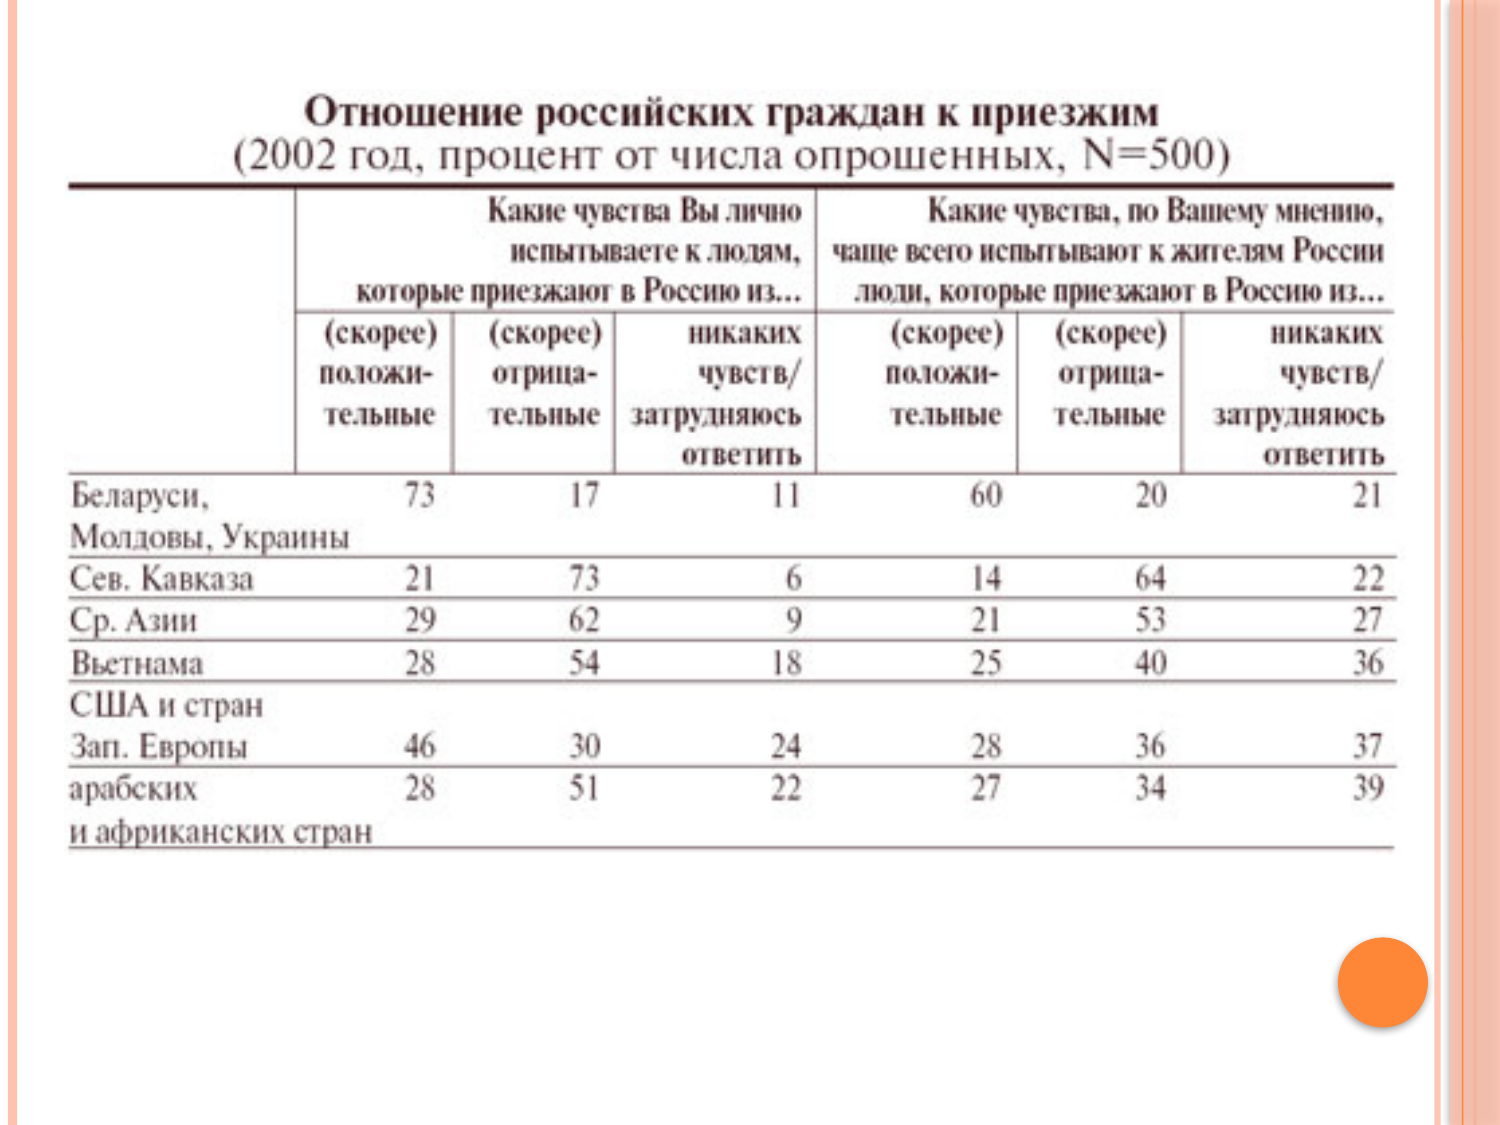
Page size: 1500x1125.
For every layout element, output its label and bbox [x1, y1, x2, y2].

picture [64, 89, 1406, 855]
